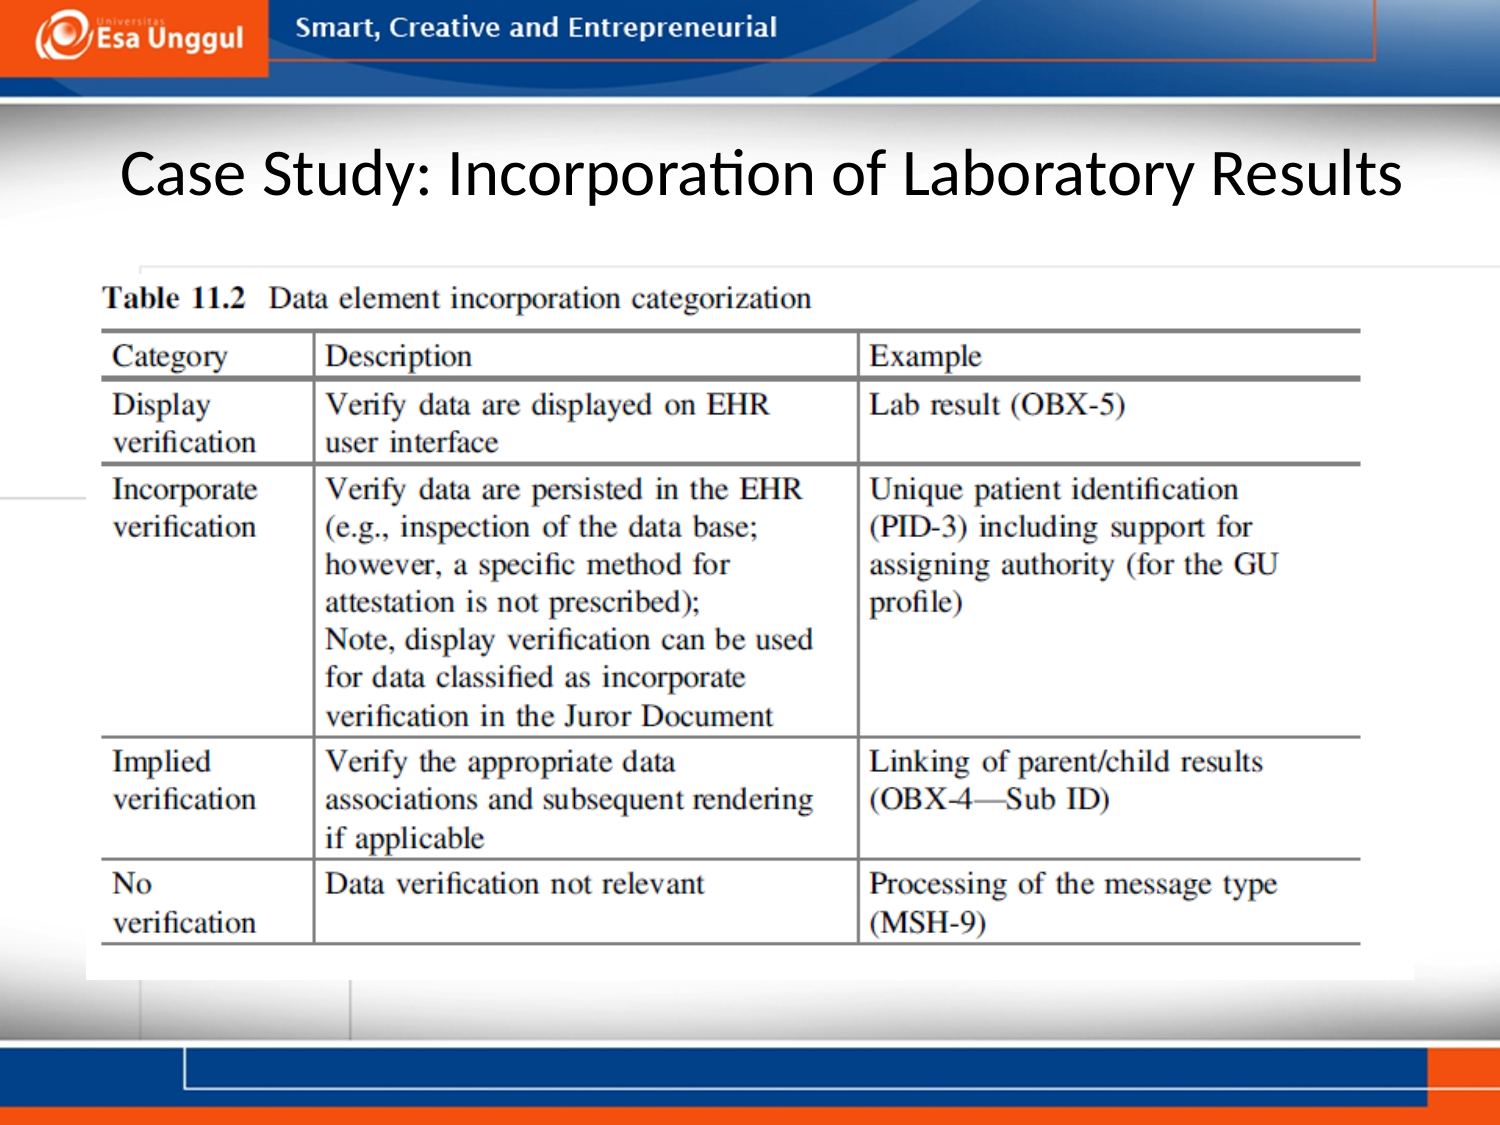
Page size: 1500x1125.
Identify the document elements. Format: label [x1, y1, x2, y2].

list [86, 274, 1414, 981]
picture [0, 0, 1500, 1125]
